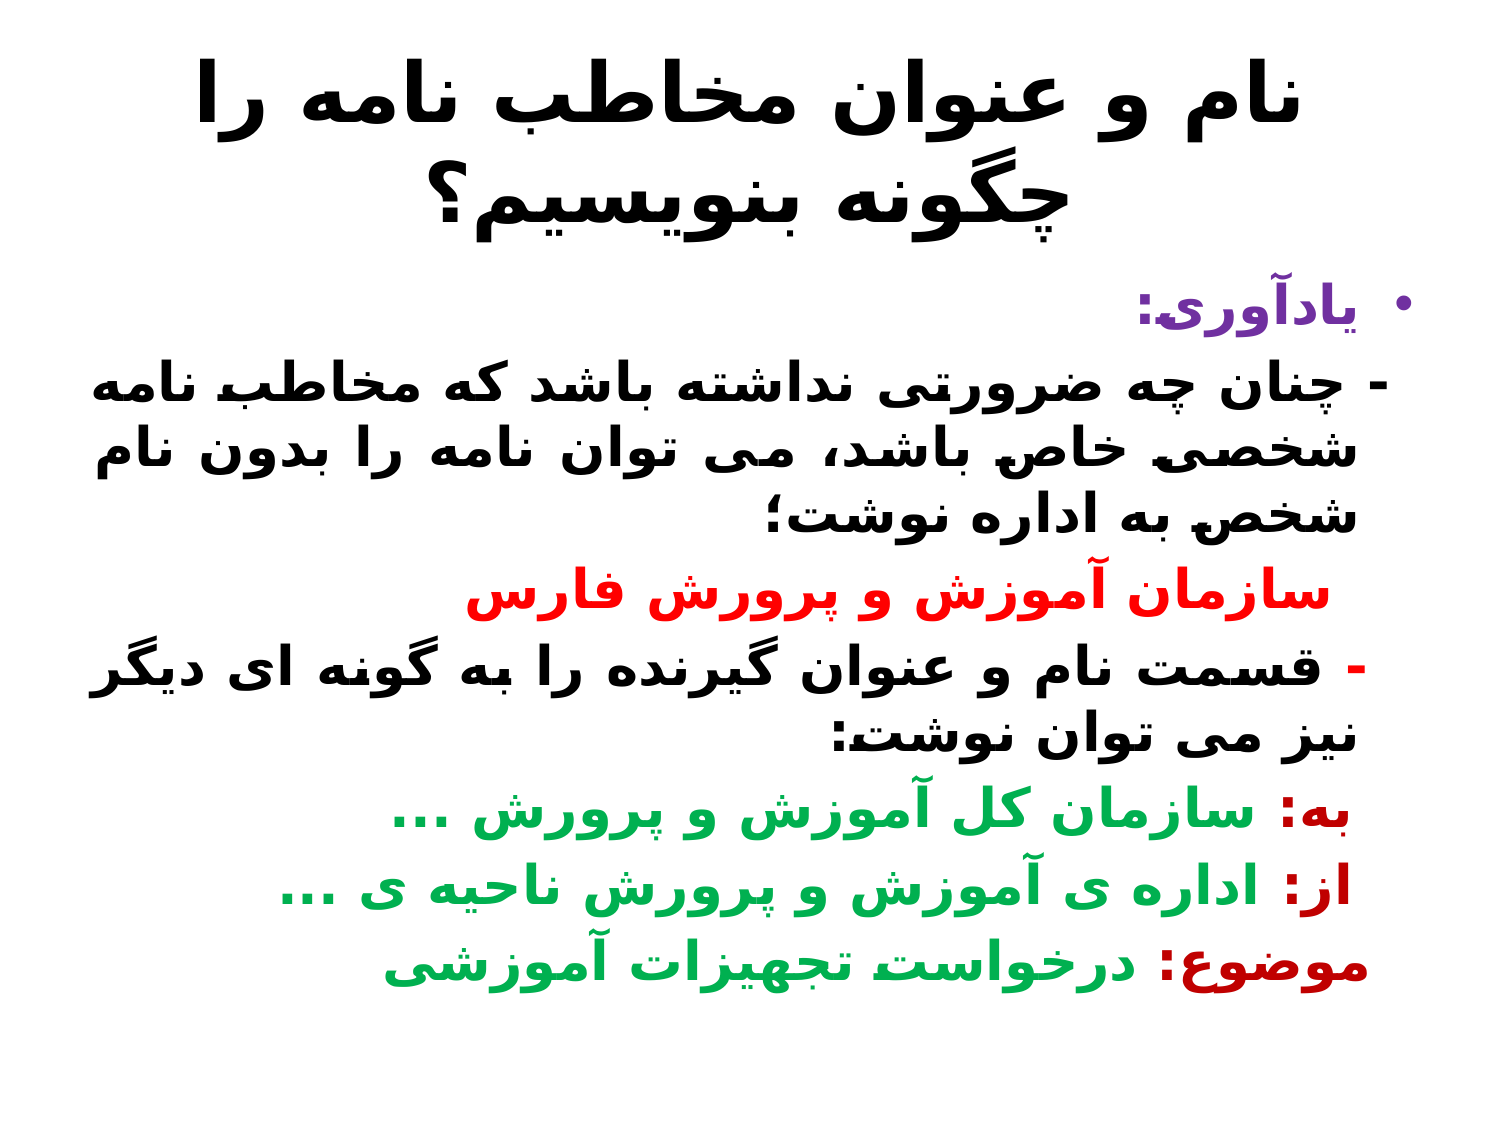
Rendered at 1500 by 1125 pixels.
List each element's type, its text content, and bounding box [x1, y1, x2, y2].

list يادآوری: - چنان چه ضرورتی نداشته باشد که مخاطب نامه شخصی خاص باشد، می توان نامه را بدون نام شخص به اداره نوشت؛ سازمان آموزش و پرورش فارس - قسمت نام و عنوان گيرنده را به گونه ای ديگر نيز می توان نوشت: به: سازمان کل آموزش و پرورش ... از: اداره ی آموزش و پرورش ناحيه ی ... موضوع: درخواست تجهيزات آموزشی [75, 262, 1425, 1005]
title نام و عنوان مخاطب نامه را چگونه بنويسيم؟ [75, 45, 1425, 233]
